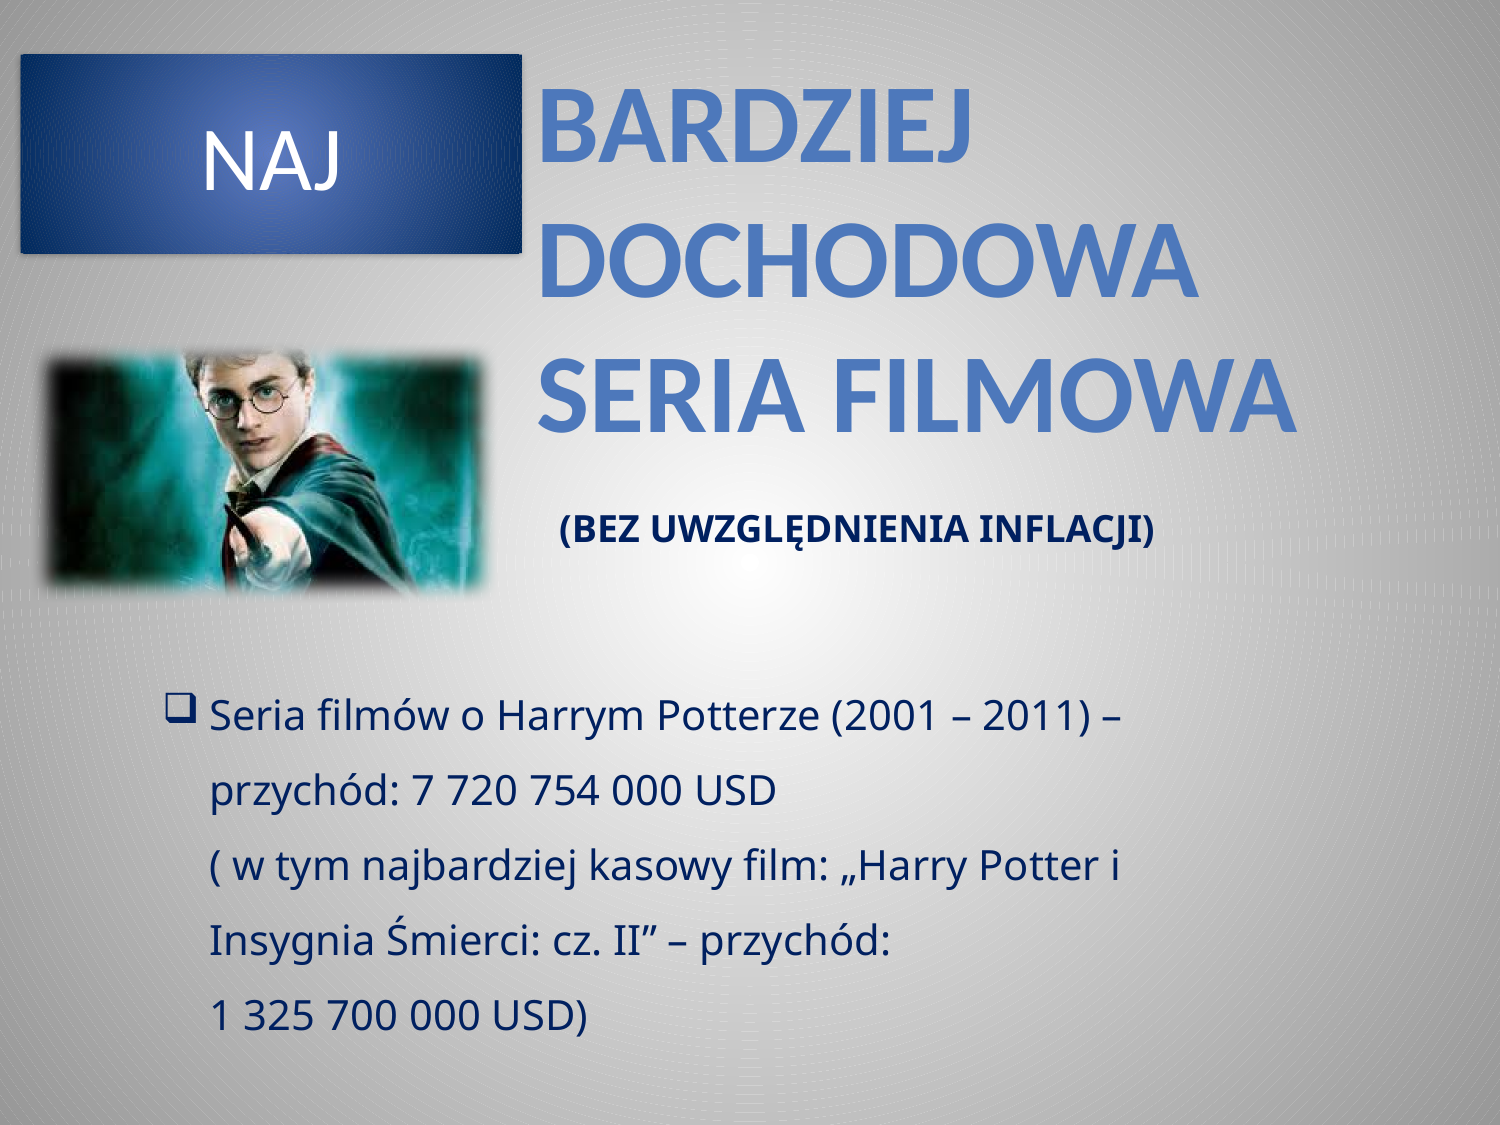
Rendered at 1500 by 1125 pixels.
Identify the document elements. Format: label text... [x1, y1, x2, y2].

picture [29, 340, 499, 604]
title NAJ [20, 54, 521, 254]
text_box Seria filmów o Harrym Potterze (2001 – 2011) – przychód: 7 720 754 000 USD ( w tym najbardziej kasowy film: „Harry Potter i Insygnia Śmierci: cz. II” – przychód: 1 325 700 000 USD) [147, 656, 1282, 1047]
text_box (BEZ UWZGLęDNIeNIA INFLACJI) [544, 497, 1316, 603]
text_box Bardziej dochodowa seria filmowa [521, 42, 1432, 508]
